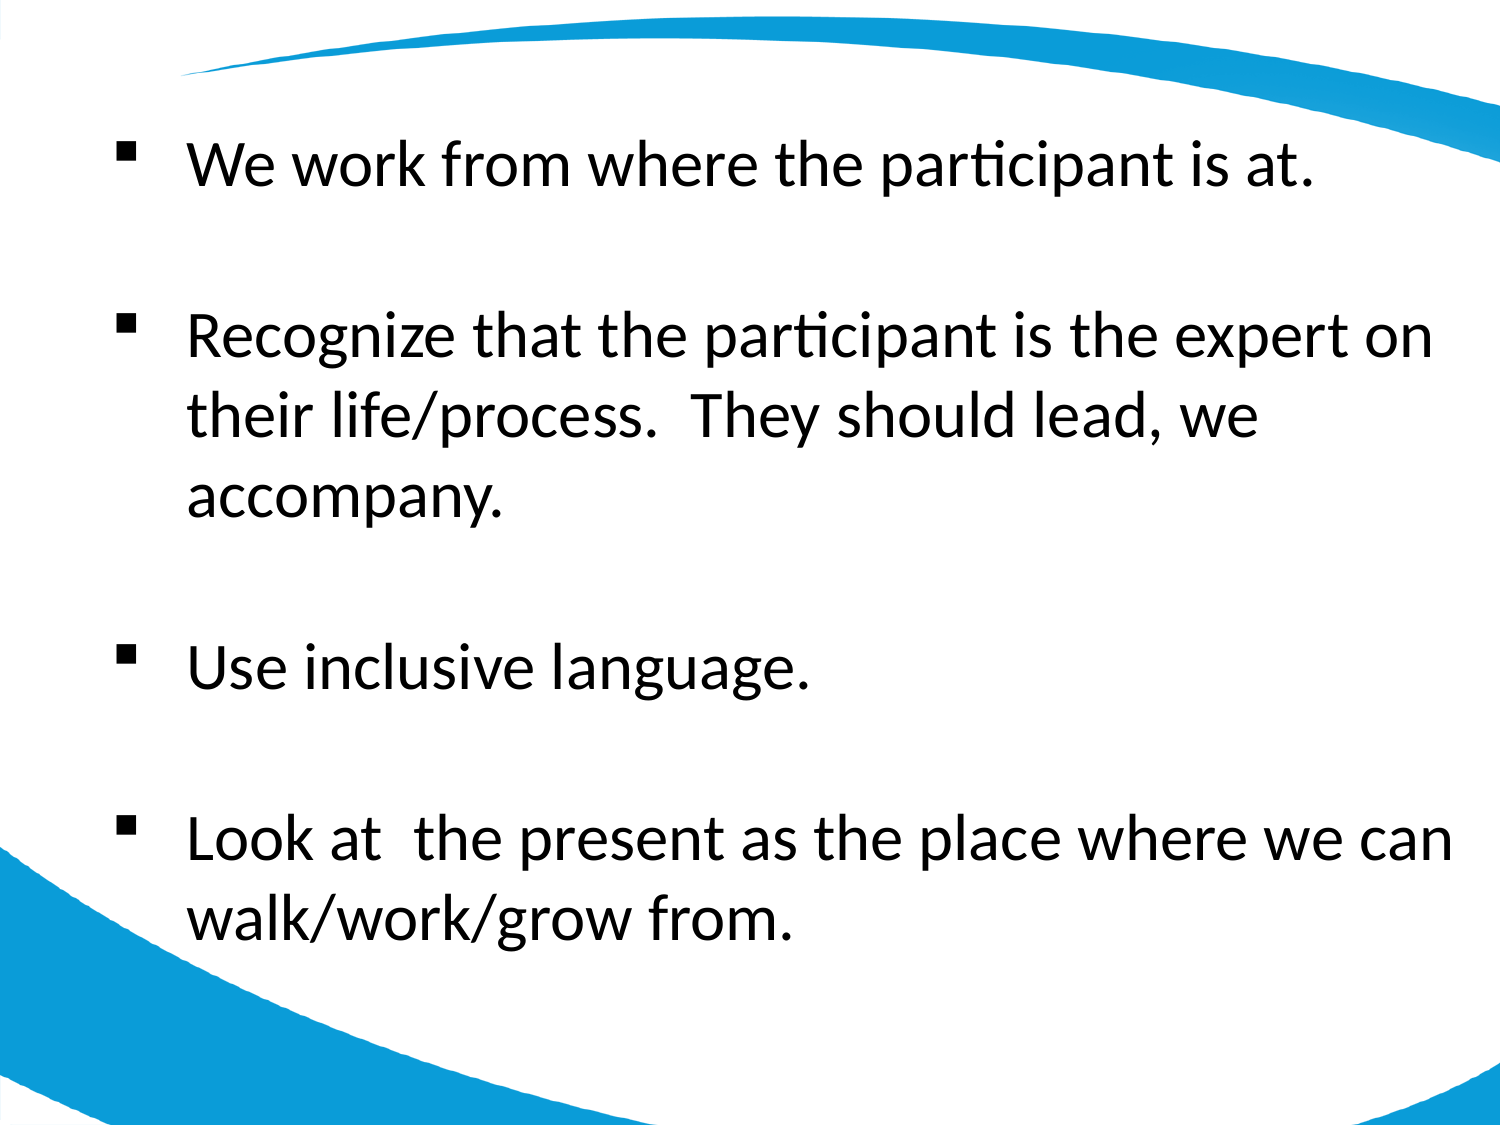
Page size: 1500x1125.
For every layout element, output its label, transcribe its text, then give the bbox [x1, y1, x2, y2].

picture [0, 1076, 107, 1125]
text_box We work from where the participant is at. Recognize that the participant is the expert on their life/process. They should lead, we accompany. Use inclusive language. Look at the present as the place where we can walk/work/grow from. [96, 112, 1500, 750]
picture [0, 0, 1500, 1125]
